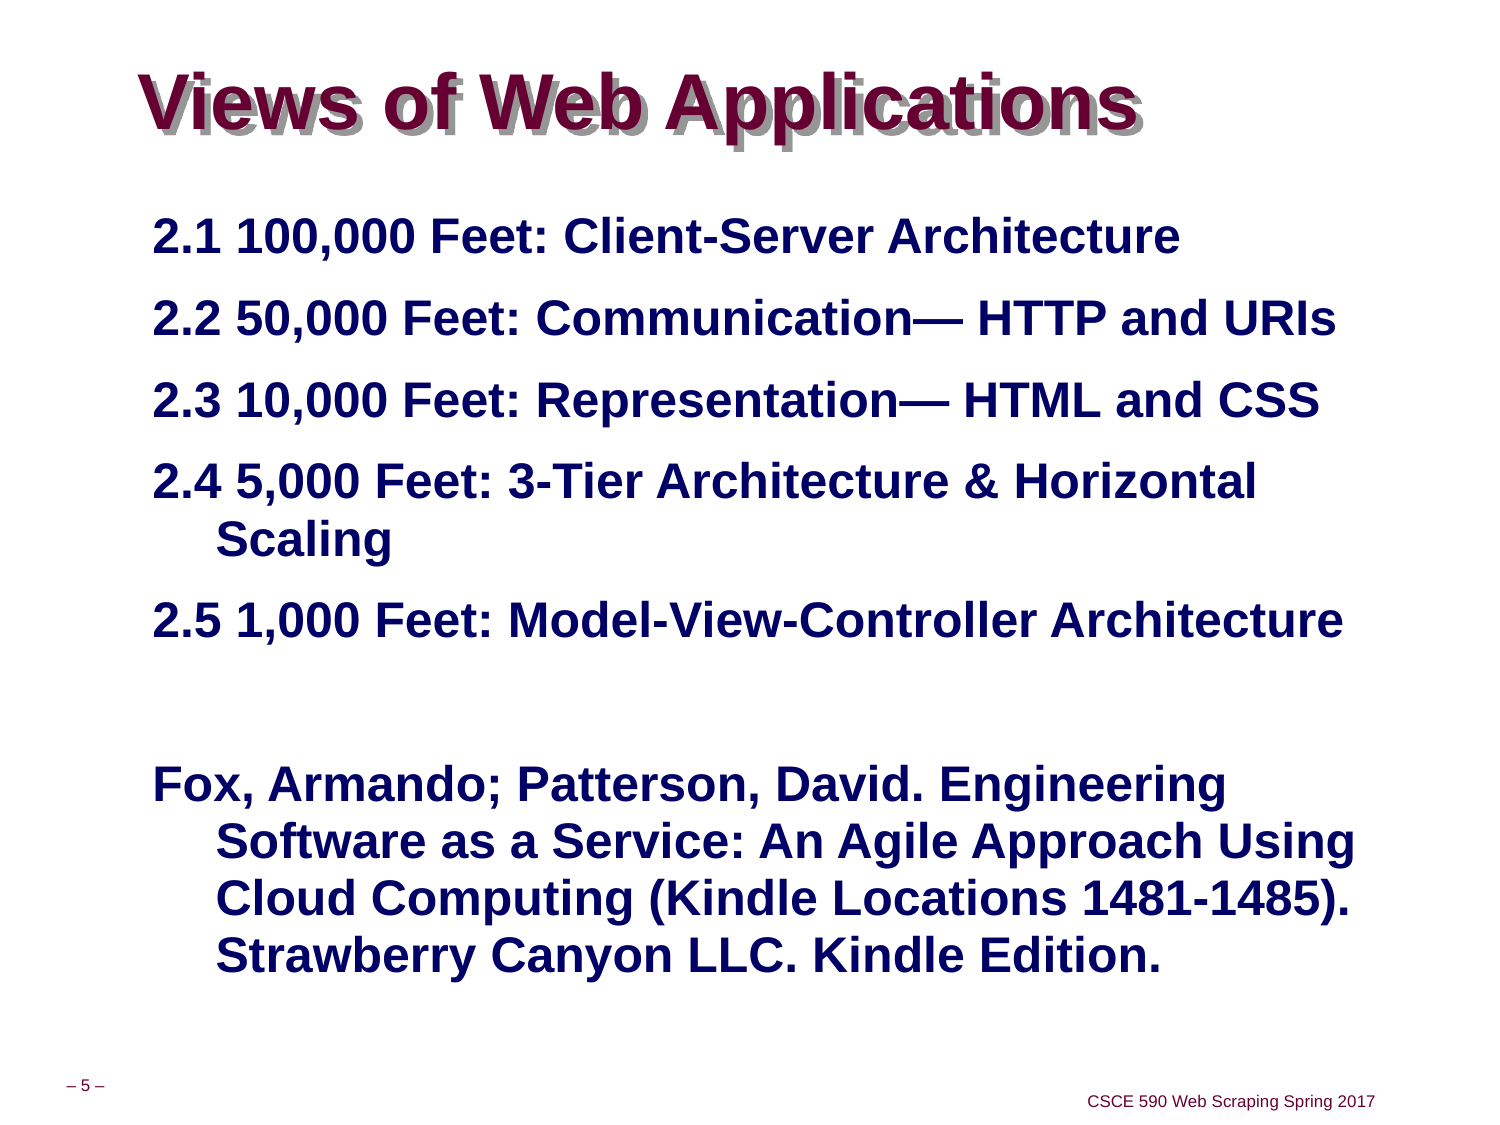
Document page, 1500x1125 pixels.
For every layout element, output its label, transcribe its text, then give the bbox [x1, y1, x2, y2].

title Views of Web Applications [137, 40, 1497, 169]
list 2.1 100,000 Feet: Client-Server Architecture 2.2 50,000 Feet: Communication— HTTP and URIs 2.3 10,000 Feet: Representation— HTML and CSS 2.4 5,000 Feet: 3-Tier Architecture & Horizontal Scaling 2.5 1,000 Feet: Model-View-Controller Architecture Fox, Armando; Patterson, David. Engineering Software as a Service: An Agile Approach Using Cloud Computing (Kindle Locations 1481-1485). Strawberry Canyon LLC. Kindle Edition. [137, 199, 1411, 1063]
